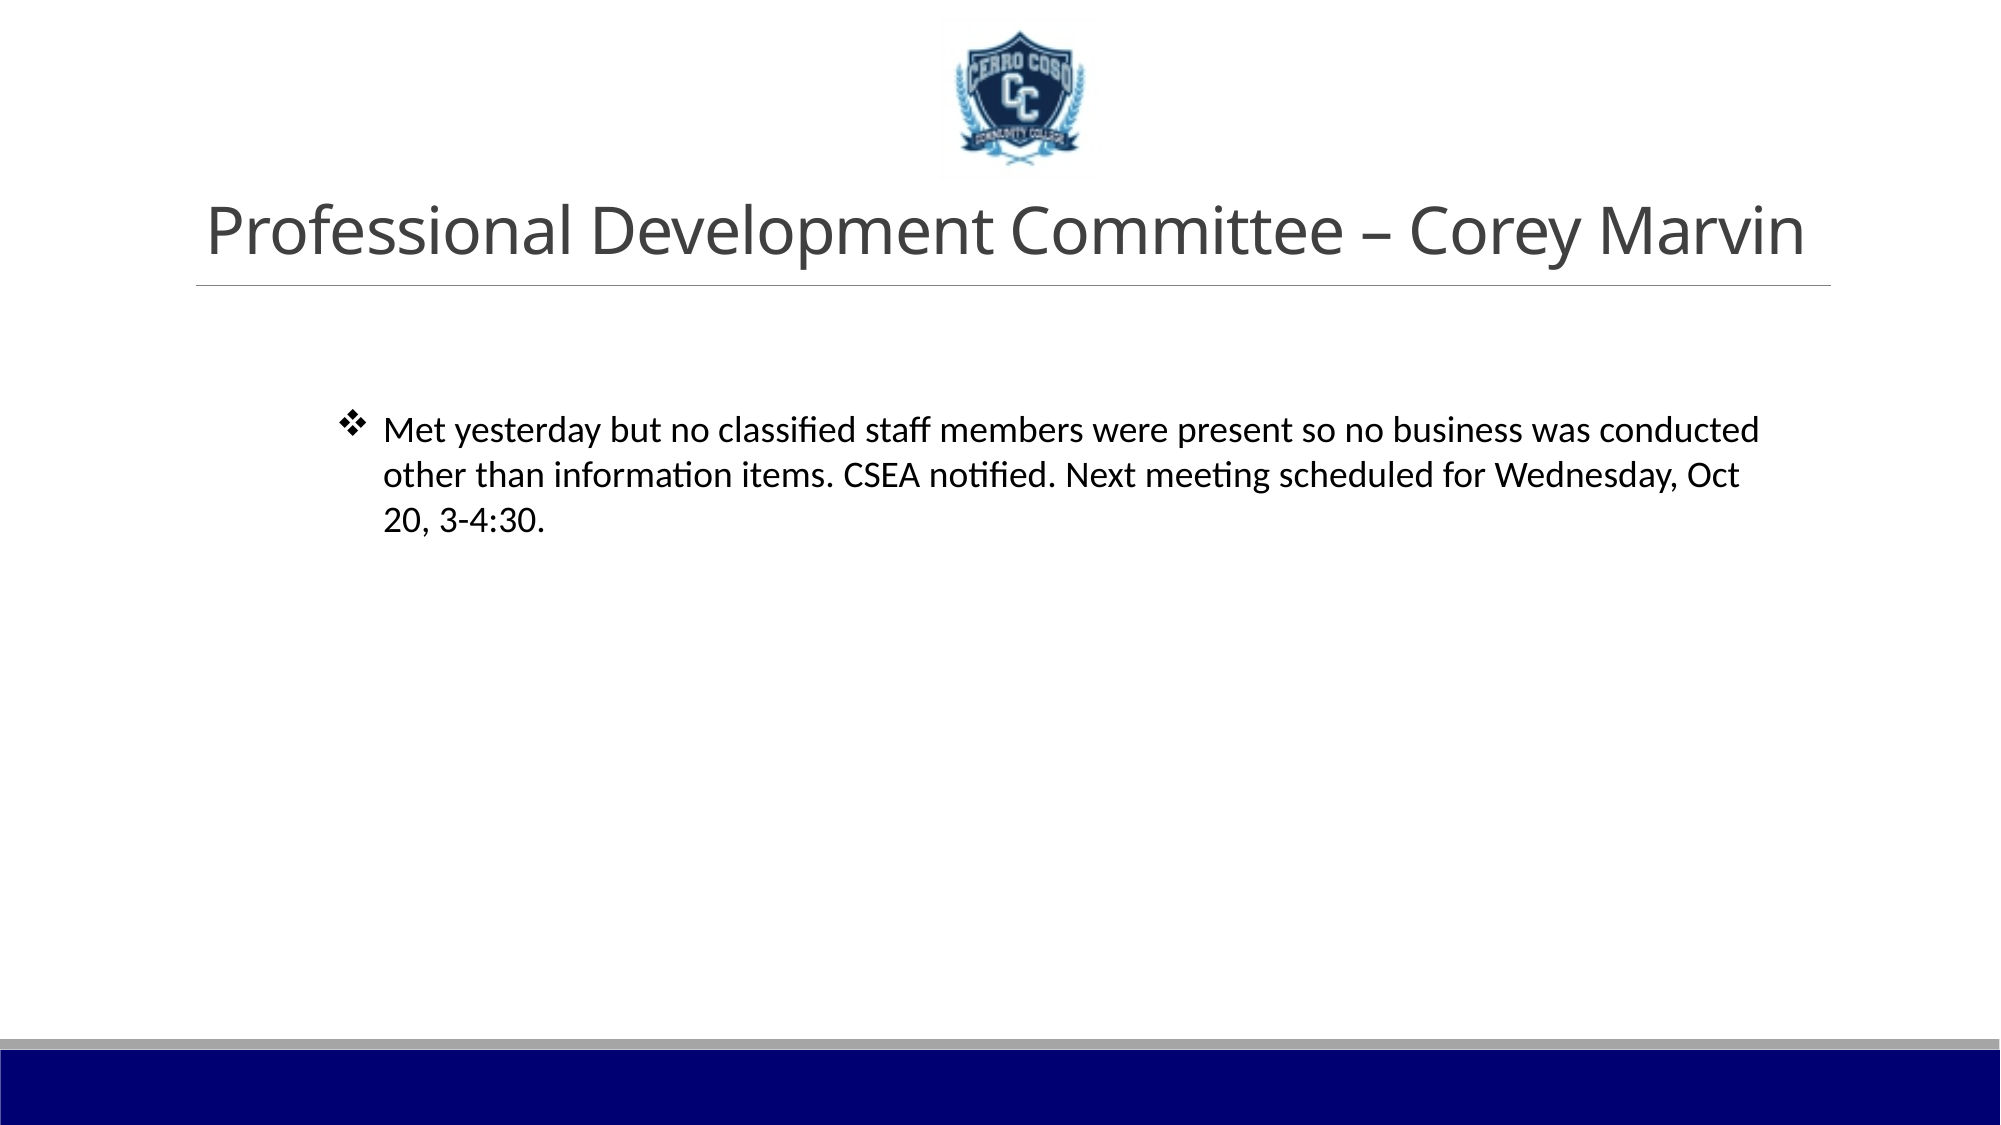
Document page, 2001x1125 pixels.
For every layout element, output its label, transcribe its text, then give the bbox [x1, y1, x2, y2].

title Professional Development Committee – Corey Marvin [181, 125, 1832, 276]
picture [939, 18, 1102, 180]
text_box Met yesterday but no classified staff members were present so no business was conducted other than information items. CSEA notified. Next meeting scheduled for Wednesday, Oct 20, 3-4:30. [321, 352, 1787, 548]
